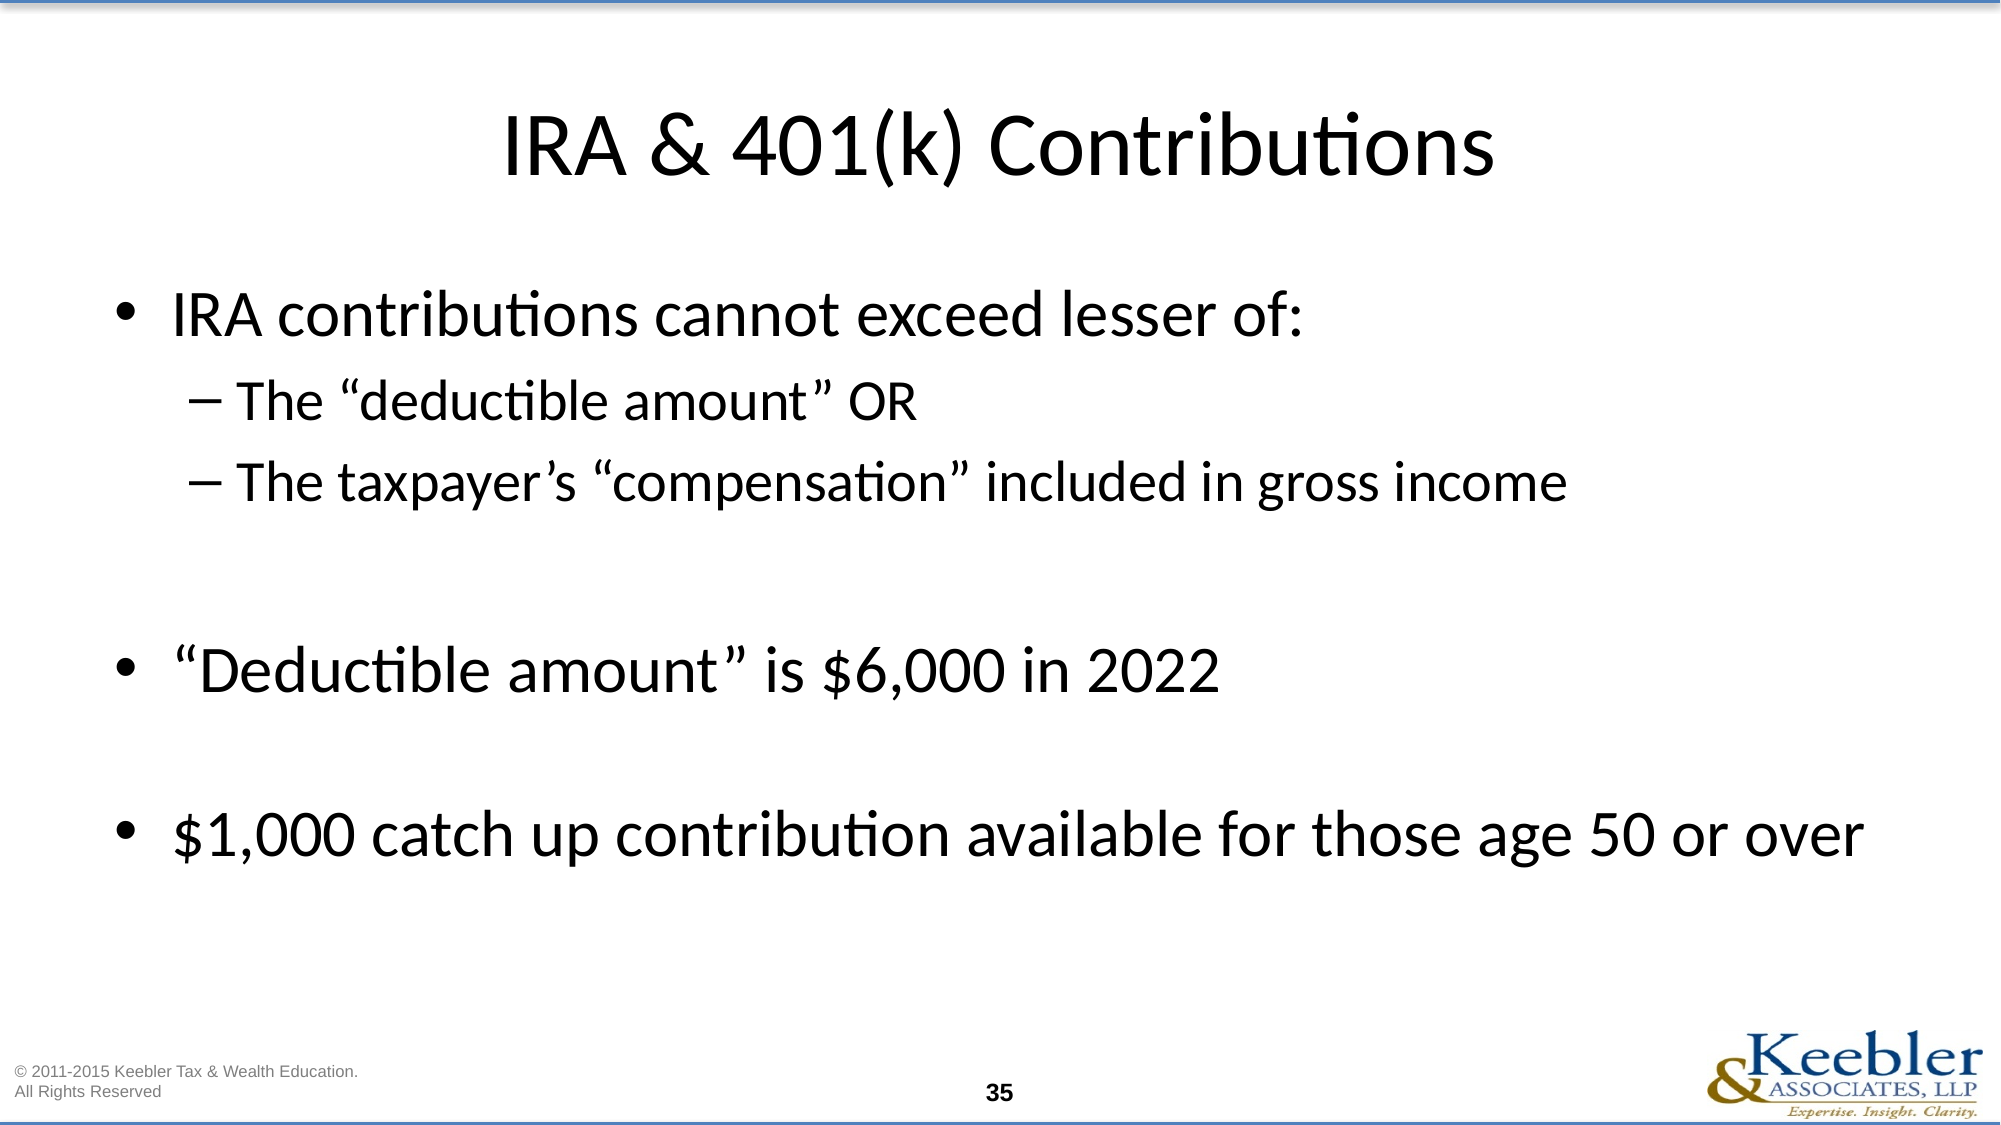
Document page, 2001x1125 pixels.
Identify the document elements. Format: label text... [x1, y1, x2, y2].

list IRA contributions cannot exceed lesser of: The “deductible amount” OR The taxpayer’s “compensation” included in gross income “Deductible amount” is $6,000 in 2022 $1,000 catch up contribution available for those age 50 or over [99, 262, 1900, 1005]
picture [1707, 1030, 1983, 1119]
title IRA & 401(k) Contributions [99, 45, 1900, 233]
